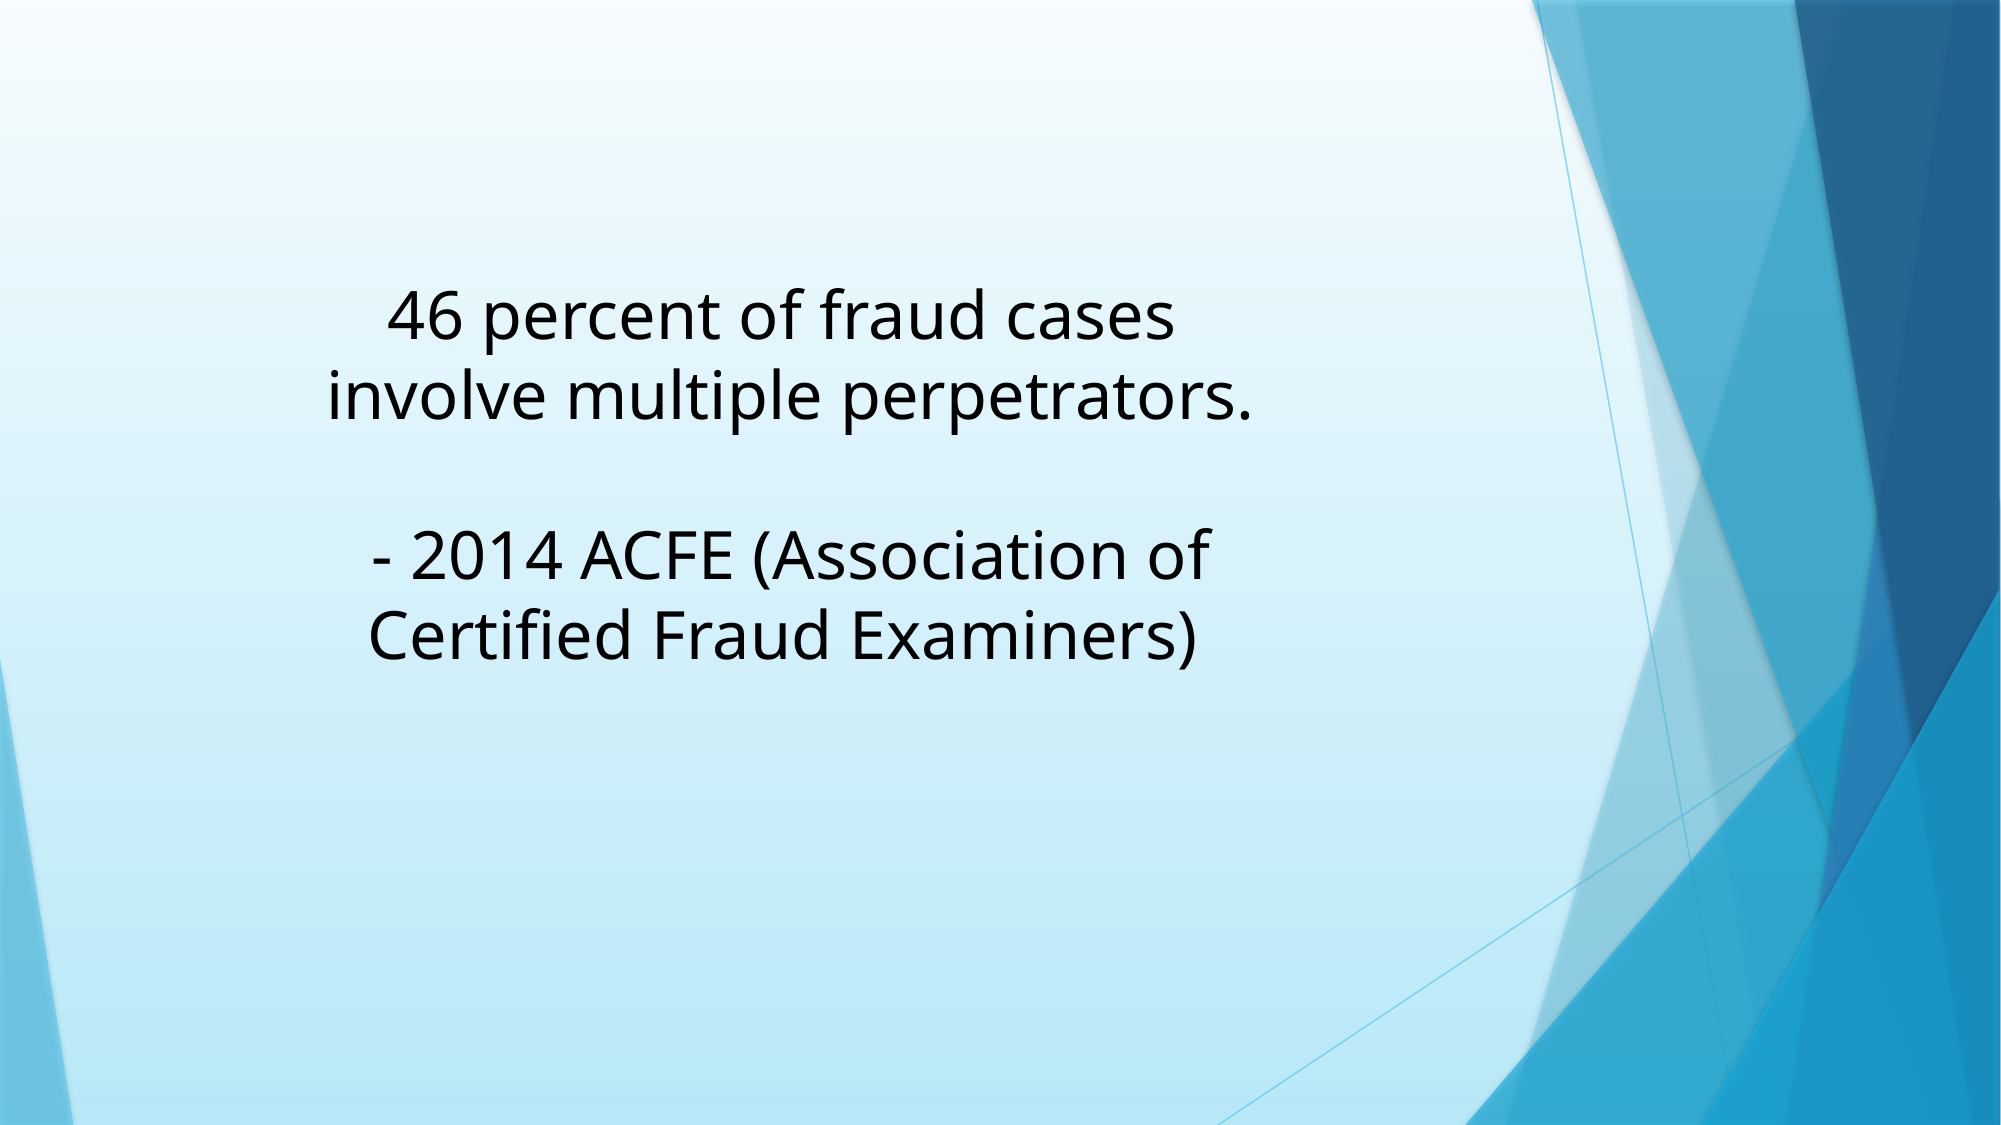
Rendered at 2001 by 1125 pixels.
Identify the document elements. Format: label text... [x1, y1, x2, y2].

text_box 46 percent of fraud cases involve multiple perpetrators. - 2014 ACFE (Association of Certified Fraud Examiners) [291, 265, 1291, 680]
